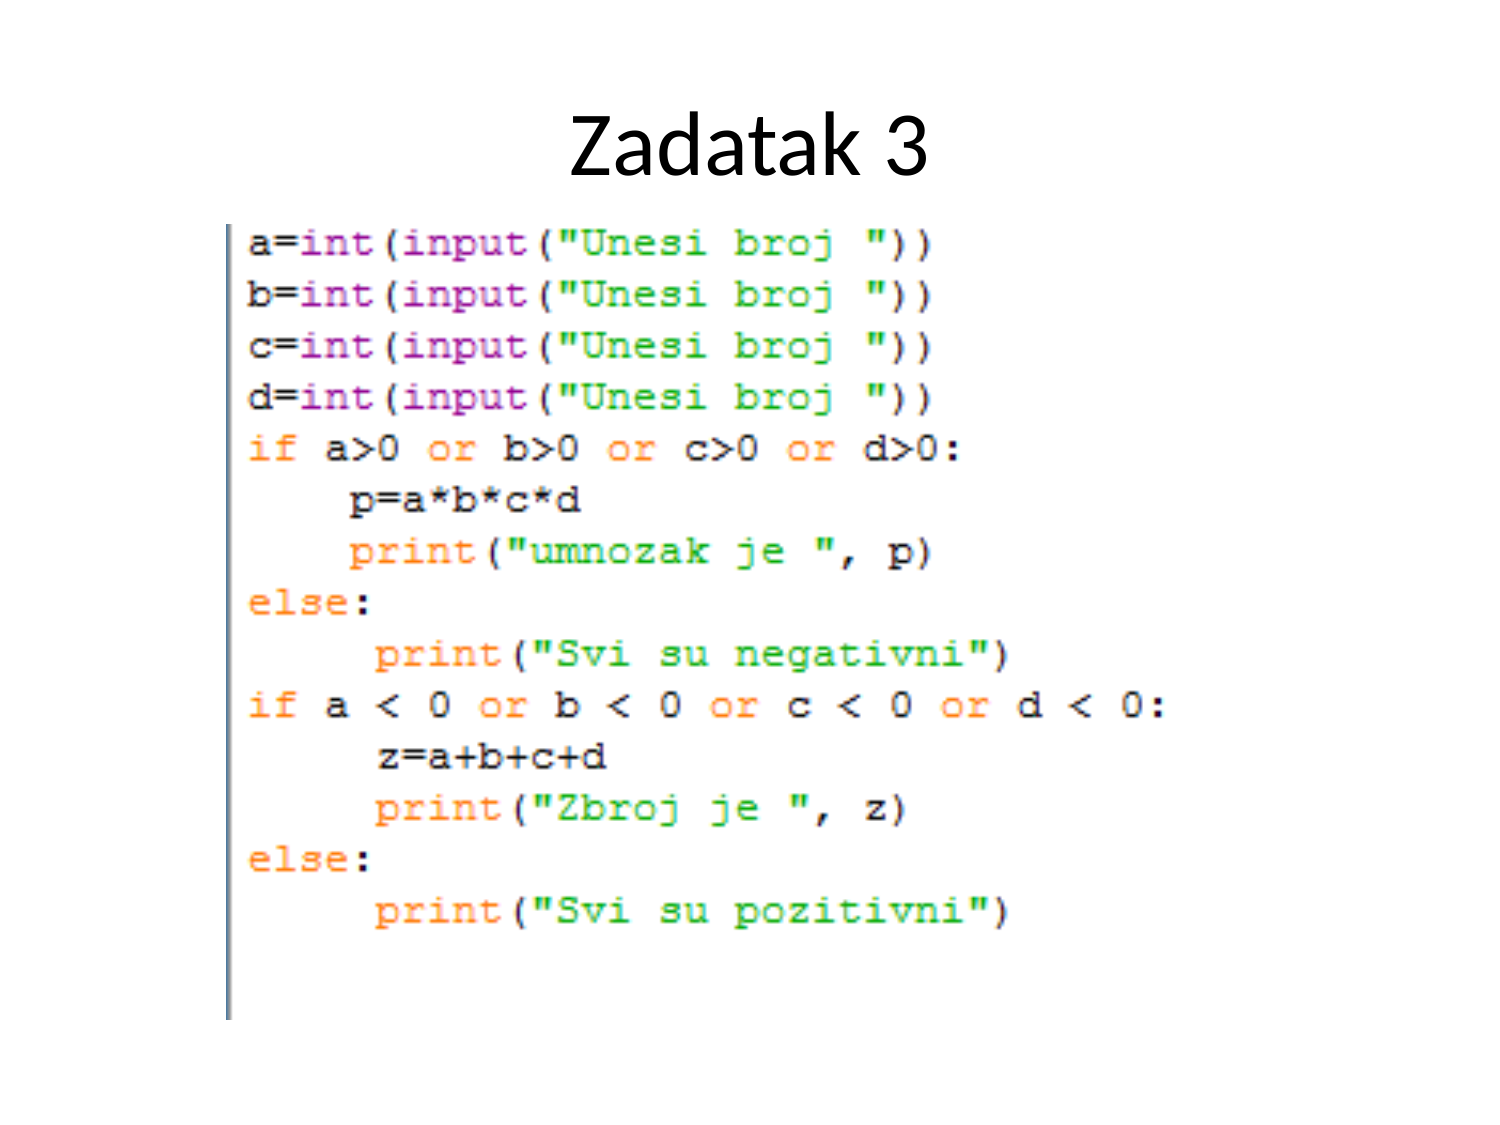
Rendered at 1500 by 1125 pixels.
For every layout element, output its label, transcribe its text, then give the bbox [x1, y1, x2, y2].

picture [226, 224, 1301, 1020]
title Zadatak 3 [75, 45, 1425, 233]
